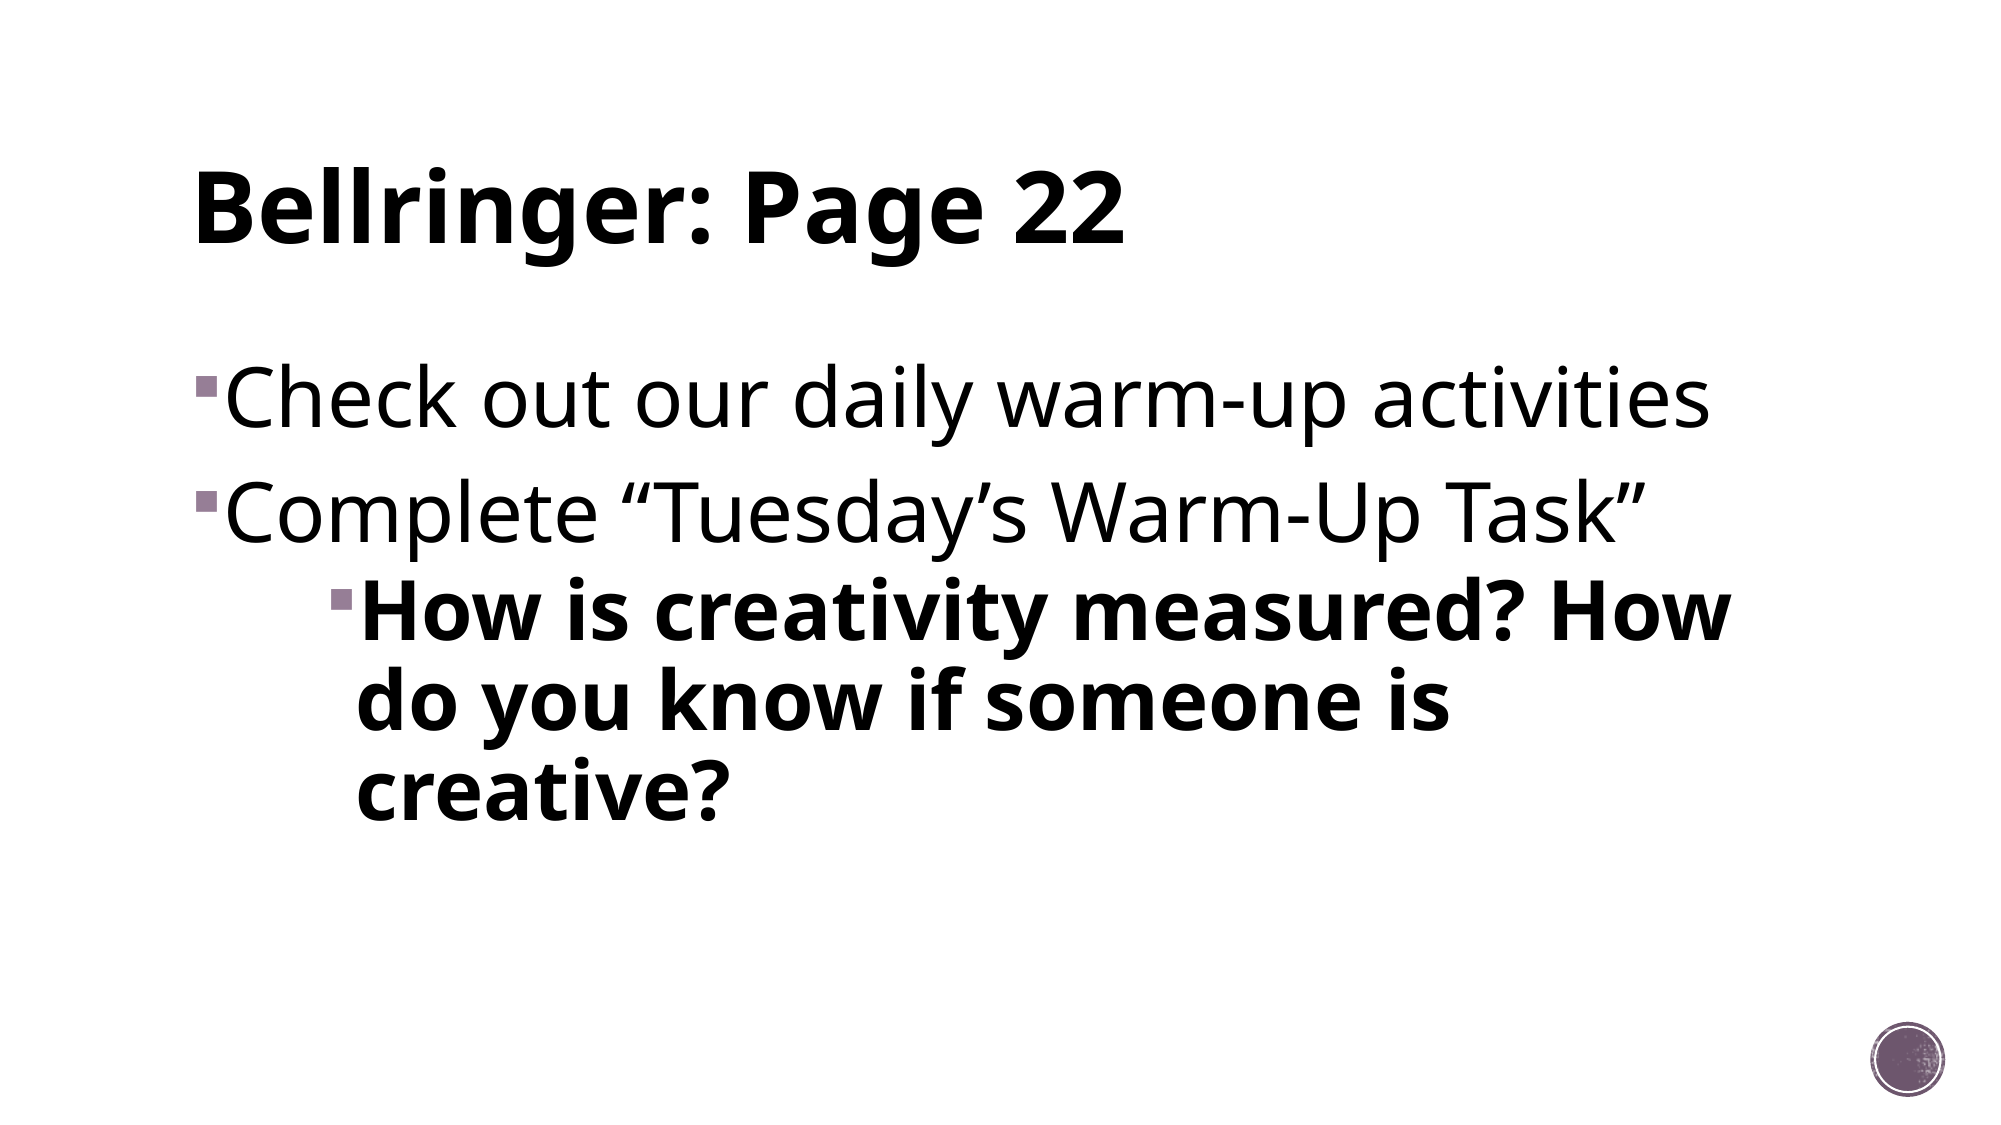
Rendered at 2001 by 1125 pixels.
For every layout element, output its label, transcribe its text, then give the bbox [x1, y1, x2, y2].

title Bellringer: Page 22 [175, 79, 1826, 344]
list Check out our daily warm-up activities Complete “Tuesday’s Warm-Up Task” How is creativity measured? How do you know if someone is creative? [175, 348, 1826, 1013]
